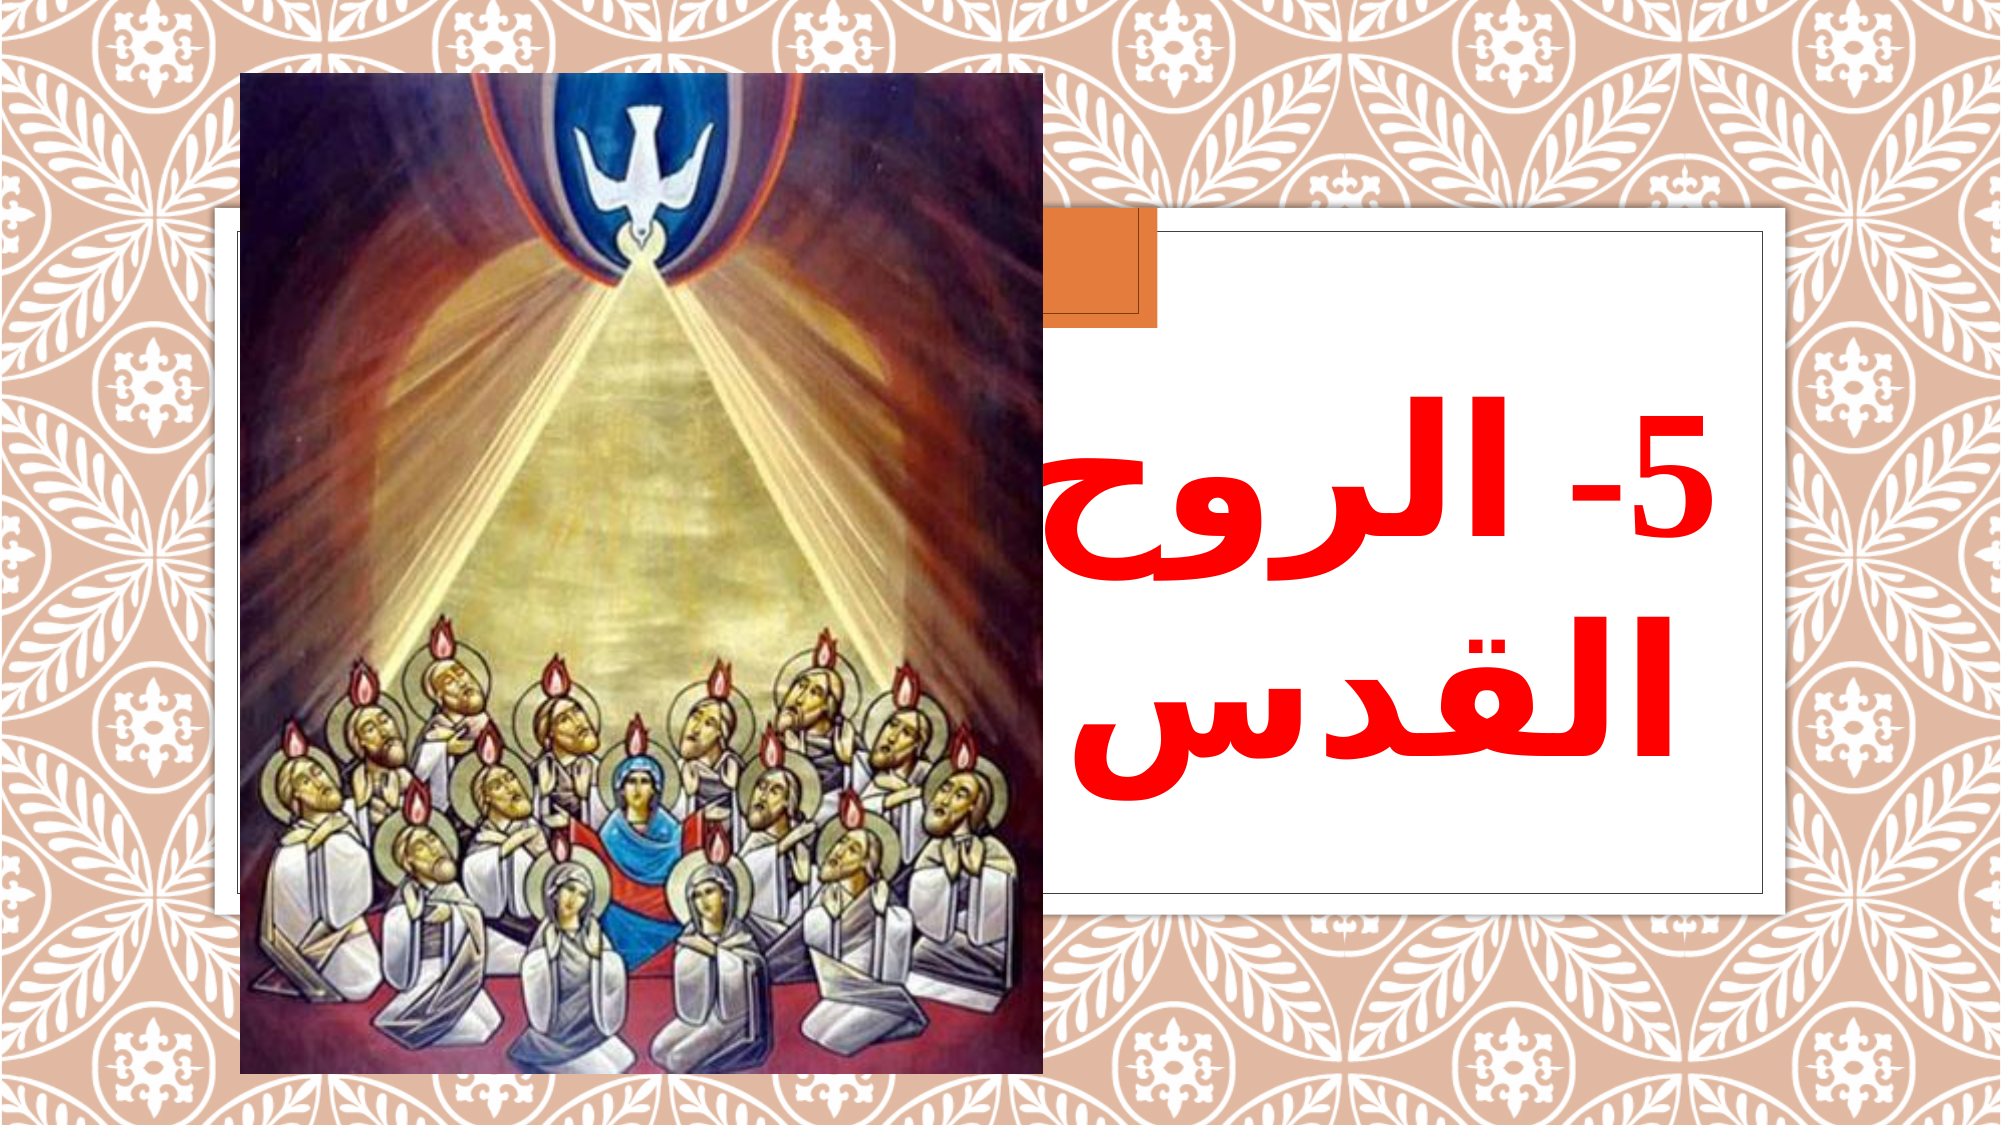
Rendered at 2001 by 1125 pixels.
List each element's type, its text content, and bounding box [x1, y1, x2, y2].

text_box 5- الروح القدس [1049, 345, 1767, 801]
picture [240, 73, 1043, 1075]
